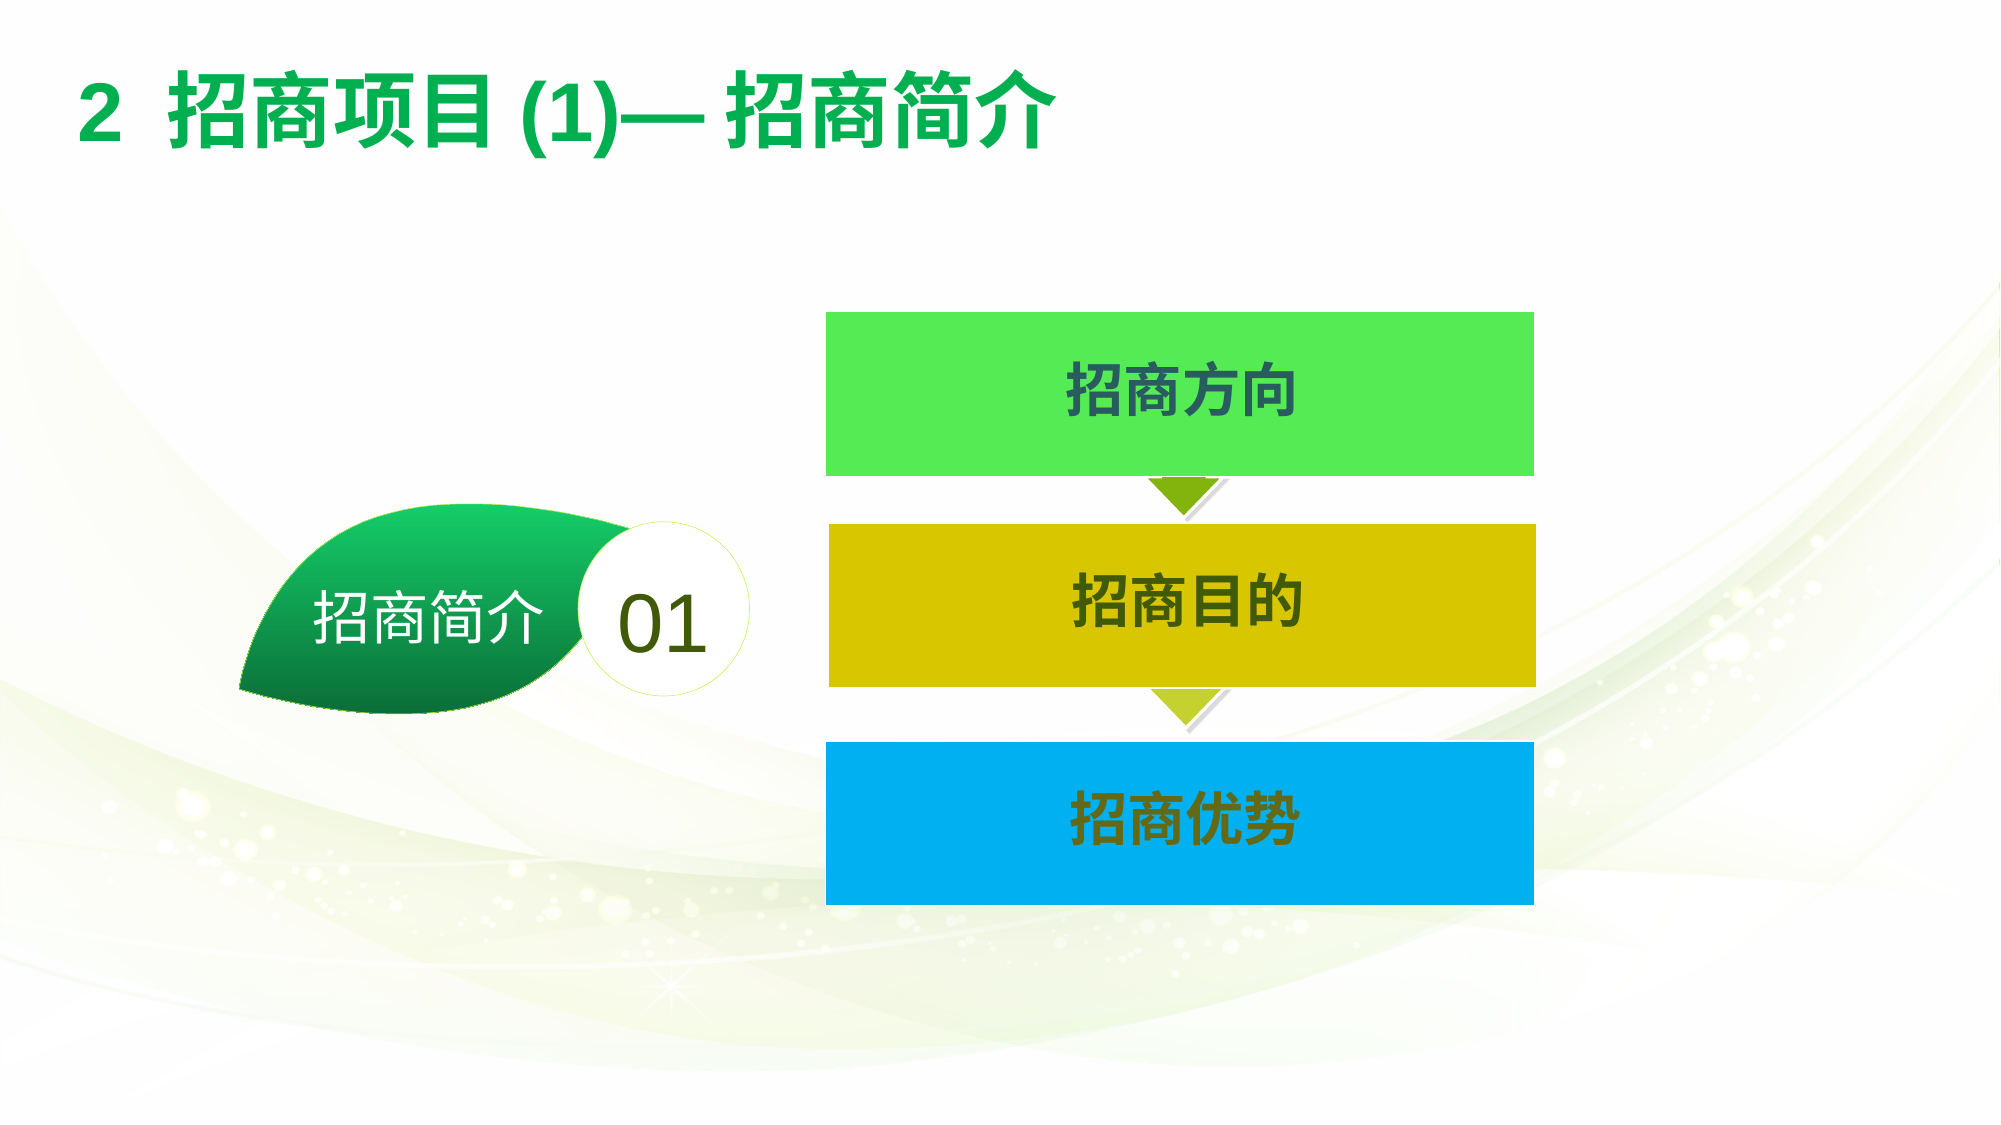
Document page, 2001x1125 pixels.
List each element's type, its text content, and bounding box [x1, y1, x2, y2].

text_box 2 招商项目(1)—招商简介 [62, 26, 1212, 168]
picture [0, 0, 2001, 1125]
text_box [239, 311, 1537, 906]
